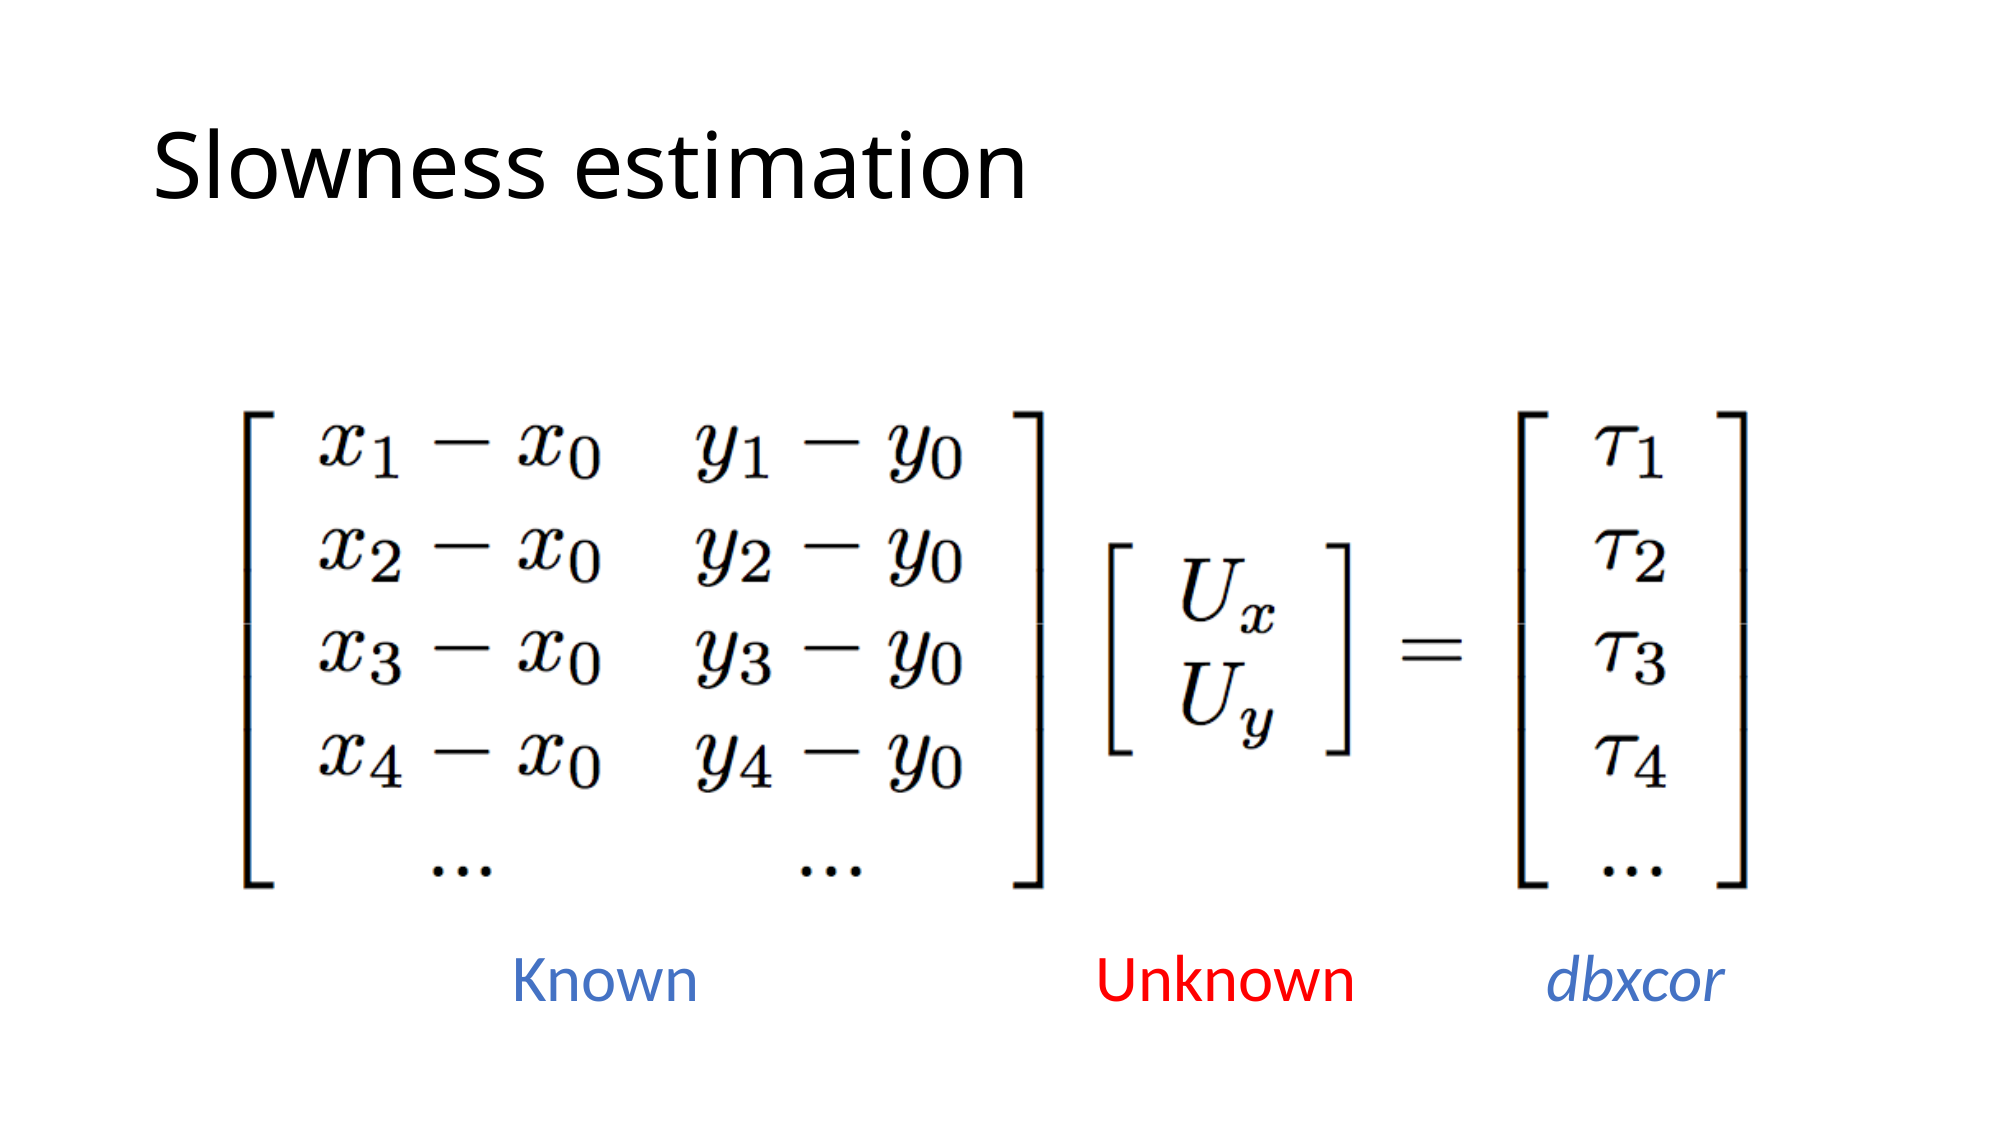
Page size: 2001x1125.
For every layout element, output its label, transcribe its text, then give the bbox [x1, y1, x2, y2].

text_box Unknown [1080, 927, 1372, 1022]
title Slowness estimation [137, 59, 1863, 278]
picture [223, 383, 1776, 918]
text_box Known [497, 927, 715, 1022]
text_box dbxcor [1531, 927, 1741, 1022]
